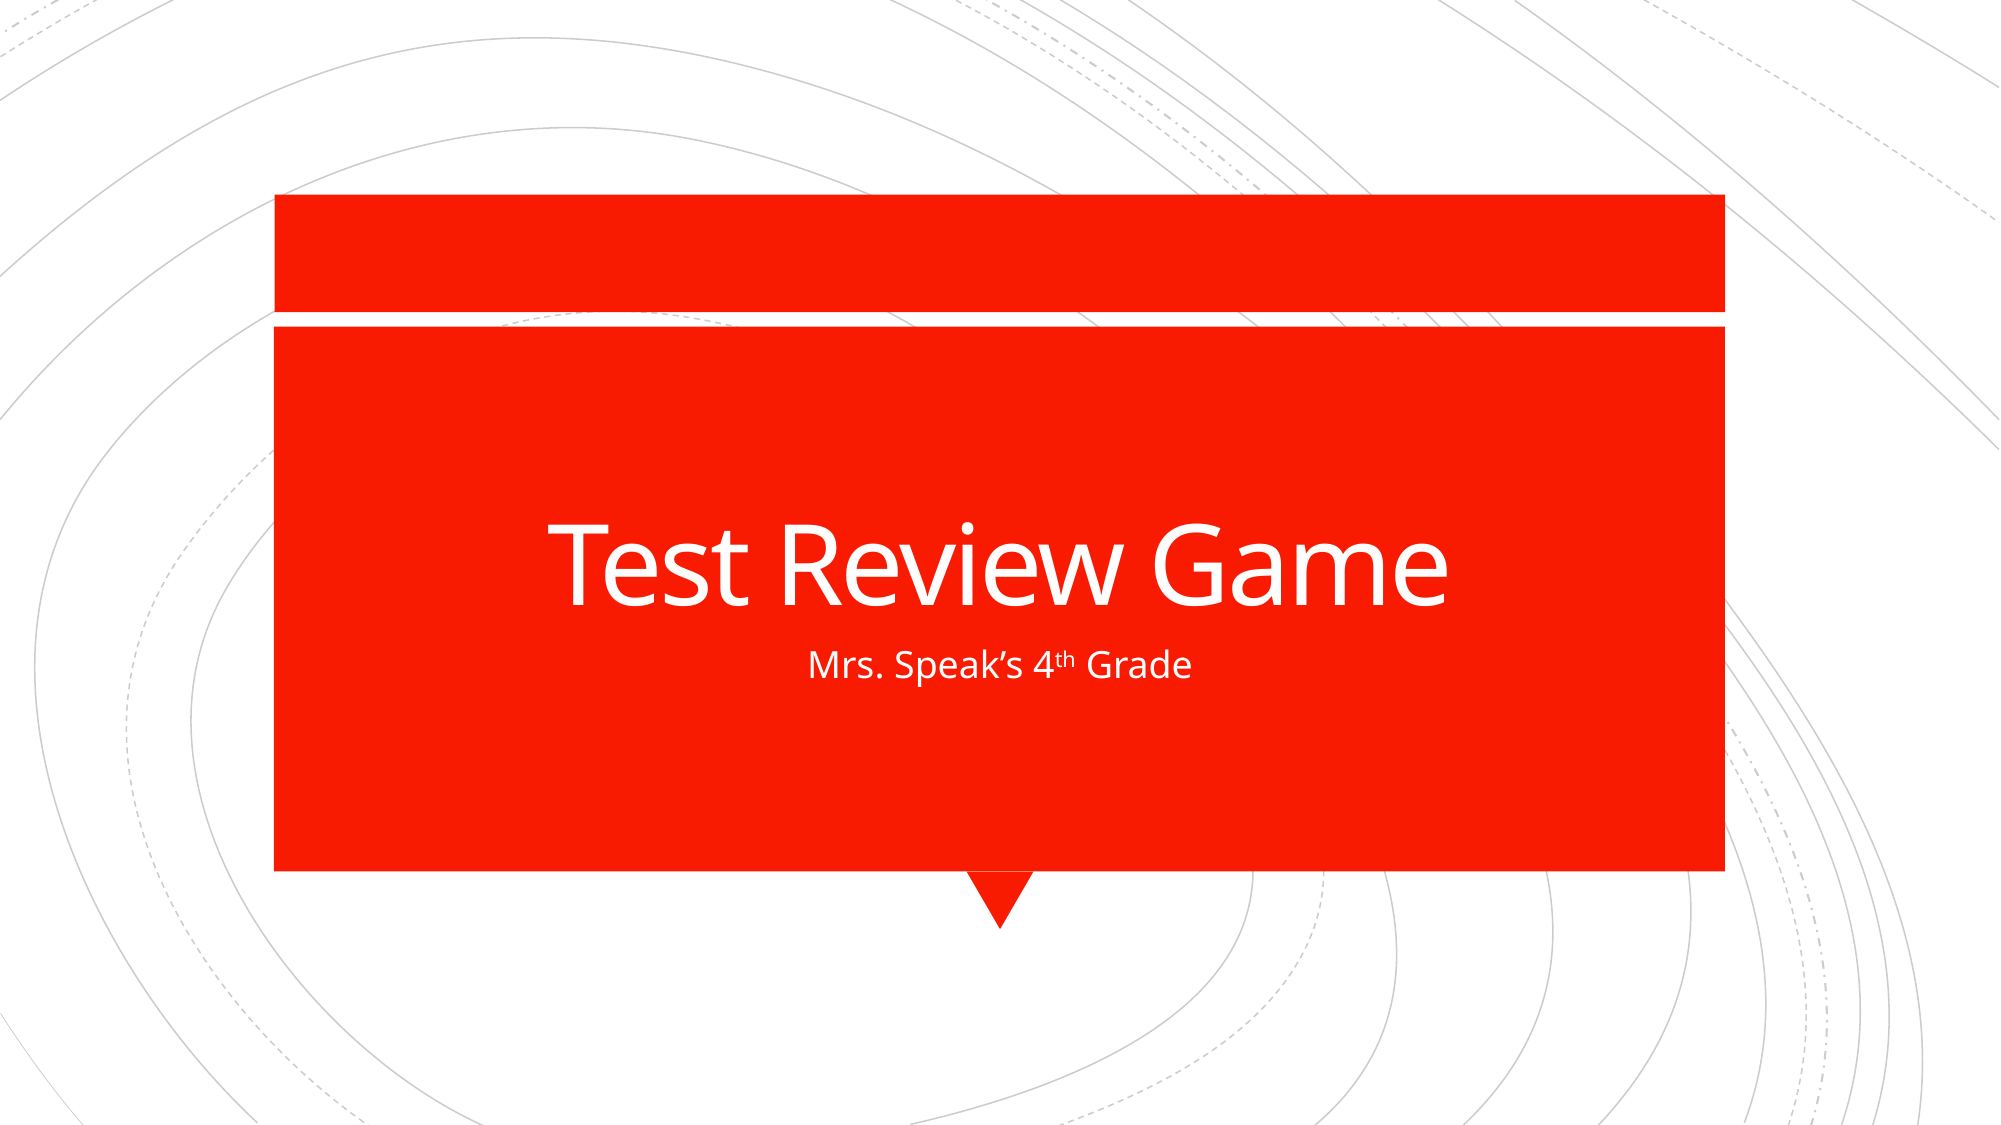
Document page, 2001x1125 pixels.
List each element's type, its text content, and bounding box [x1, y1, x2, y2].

subtitle Mrs. Speak’s 4th Grade [288, 640, 1712, 858]
title Test Review Game [288, 340, 1713, 628]
